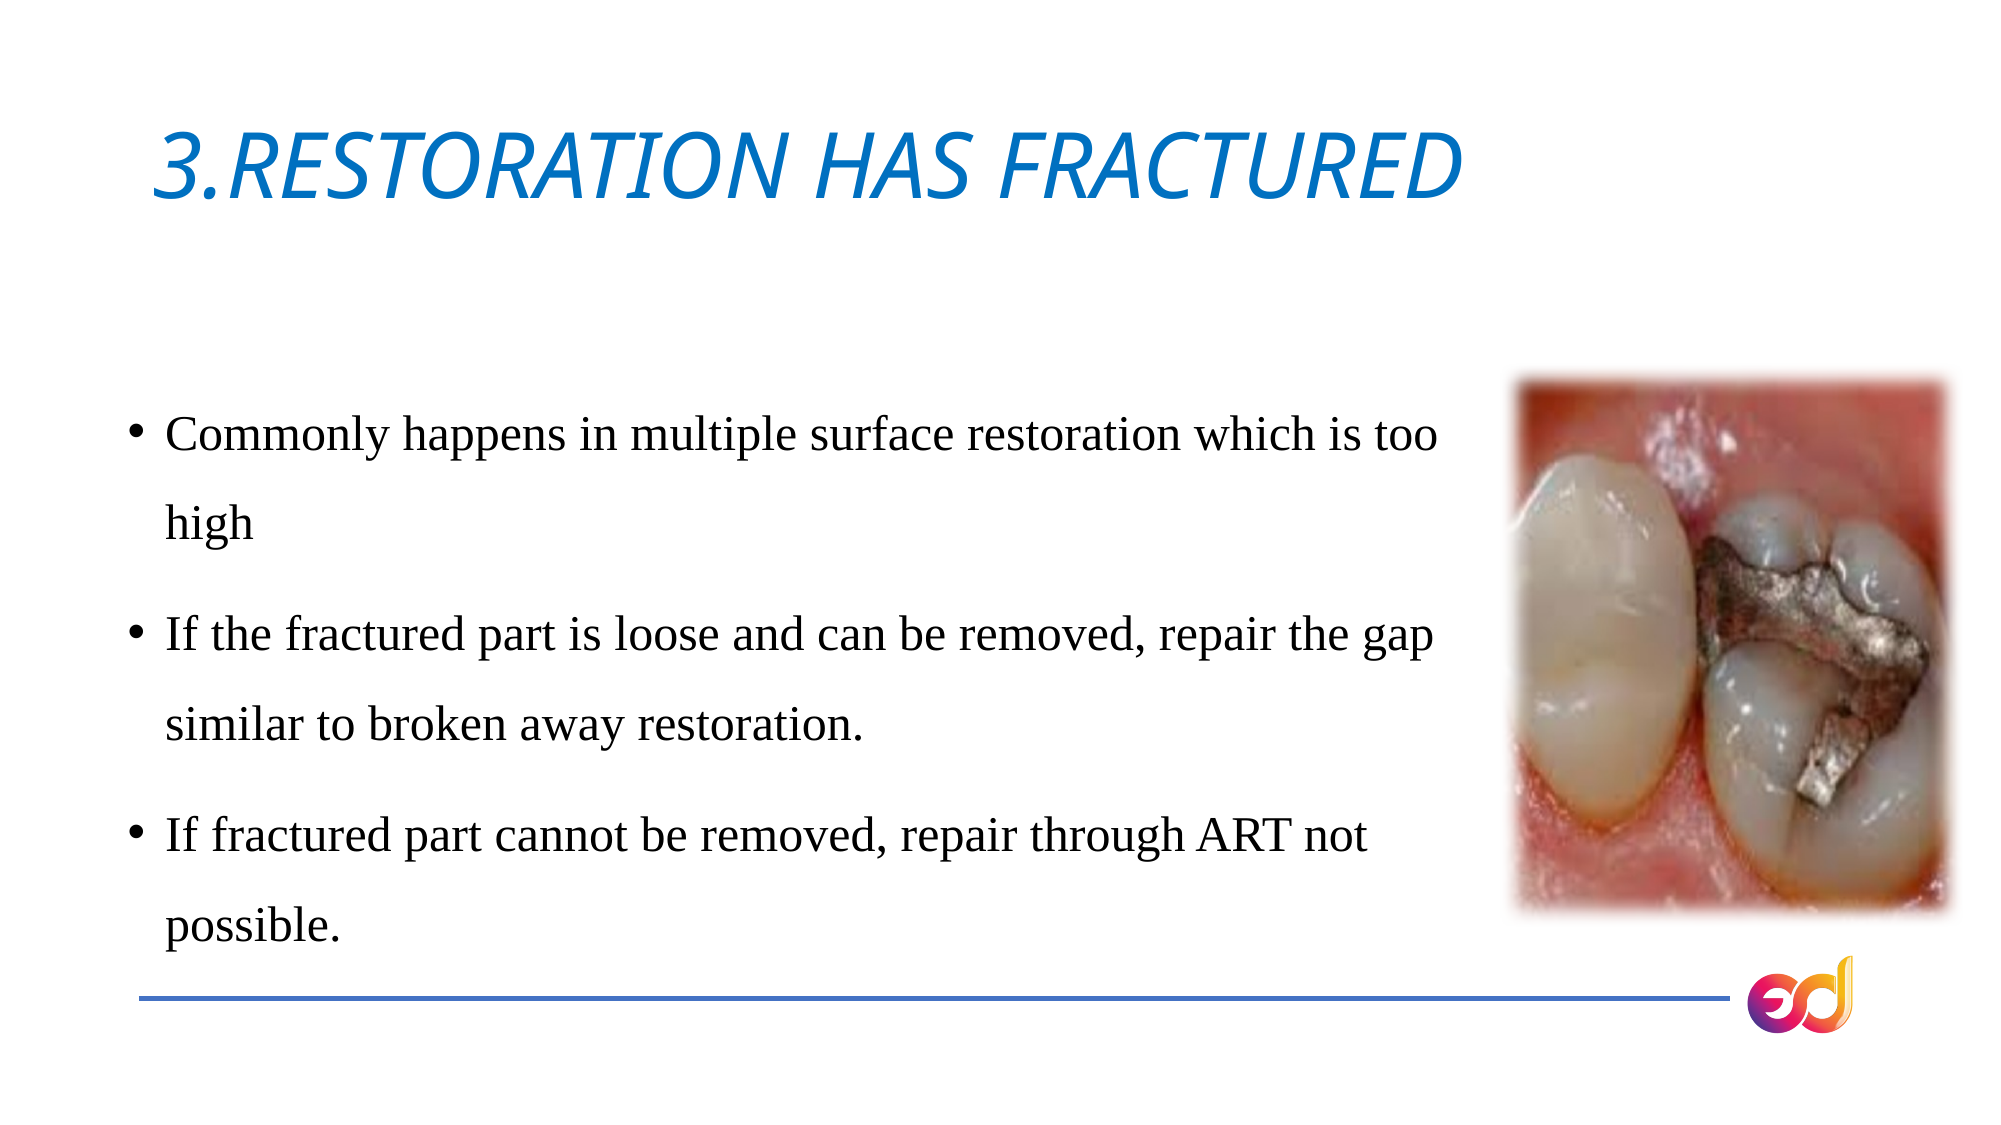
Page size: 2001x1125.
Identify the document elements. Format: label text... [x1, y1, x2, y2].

title 3.RESTORATION HAS FRACTURED [137, 59, 1863, 278]
list Commonly happens in multiple surface restoration which is too high If the fractured part is loose and can be removed, repair the gap similar to broken away restoration. If fractured part cannot be removed, repair through ART not possible. [112, 362, 1500, 1125]
picture [1499, 363, 1963, 927]
picture [1741, 942, 1860, 1052]
